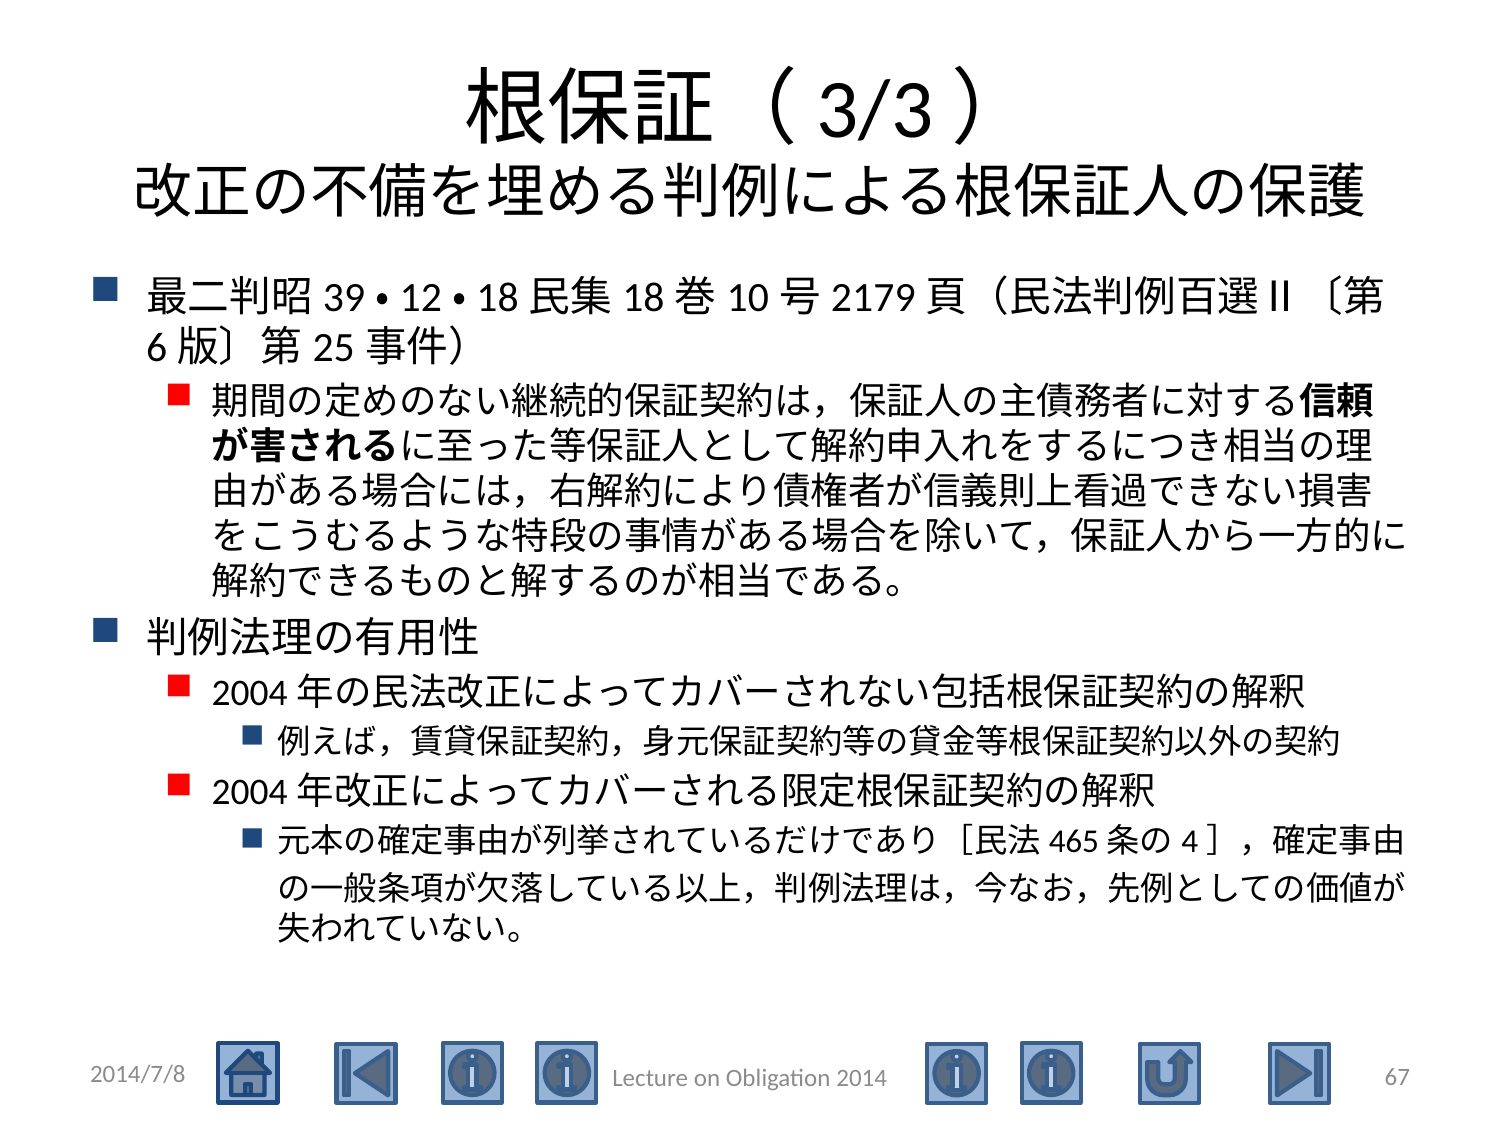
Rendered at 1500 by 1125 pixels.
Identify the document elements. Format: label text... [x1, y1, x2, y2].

text_box 最二判昭39・12・18民集18巻10号2179頁（民法判例百選Ⅱ〔第6版〕第25事件） 期間の定めのない継続的保証契約は，保証人の主債務者に対する信頼が害されるに至った等保証人として解約申入れをするにつき相当の理由がある場合には，右解約により債権者が信義則上看過できない損害をこうむるような特段の事情がある場合を除いて，保証人から一方的に解約できるものと解するのが相当である。 判例法理の有用性 2004年の民法改正によってカバーされない包括根保証契約の解釈 例えば，賃貸保証契約，身元保証契約等の貸金等根保証契約以外の契約 2004年改正によってカバーされる限定根保証契約の解釈 元本の確定事由が列挙されているだけであり［民法465条の4］，確定事由の一般条項が欠落している以上，判例法理は，今なお，先例としての価値が失われていない。 [74, 262, 1425, 1005]
slide_number 67 [1074, 1045, 1425, 1106]
title 根保証（3/3） 改正の不備を埋める判例による根保証人の保護 [75, 45, 1425, 233]
footer Lecture on Obligation 2014 [512, 1046, 988, 1107]
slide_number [75, 1042, 425, 1103]
